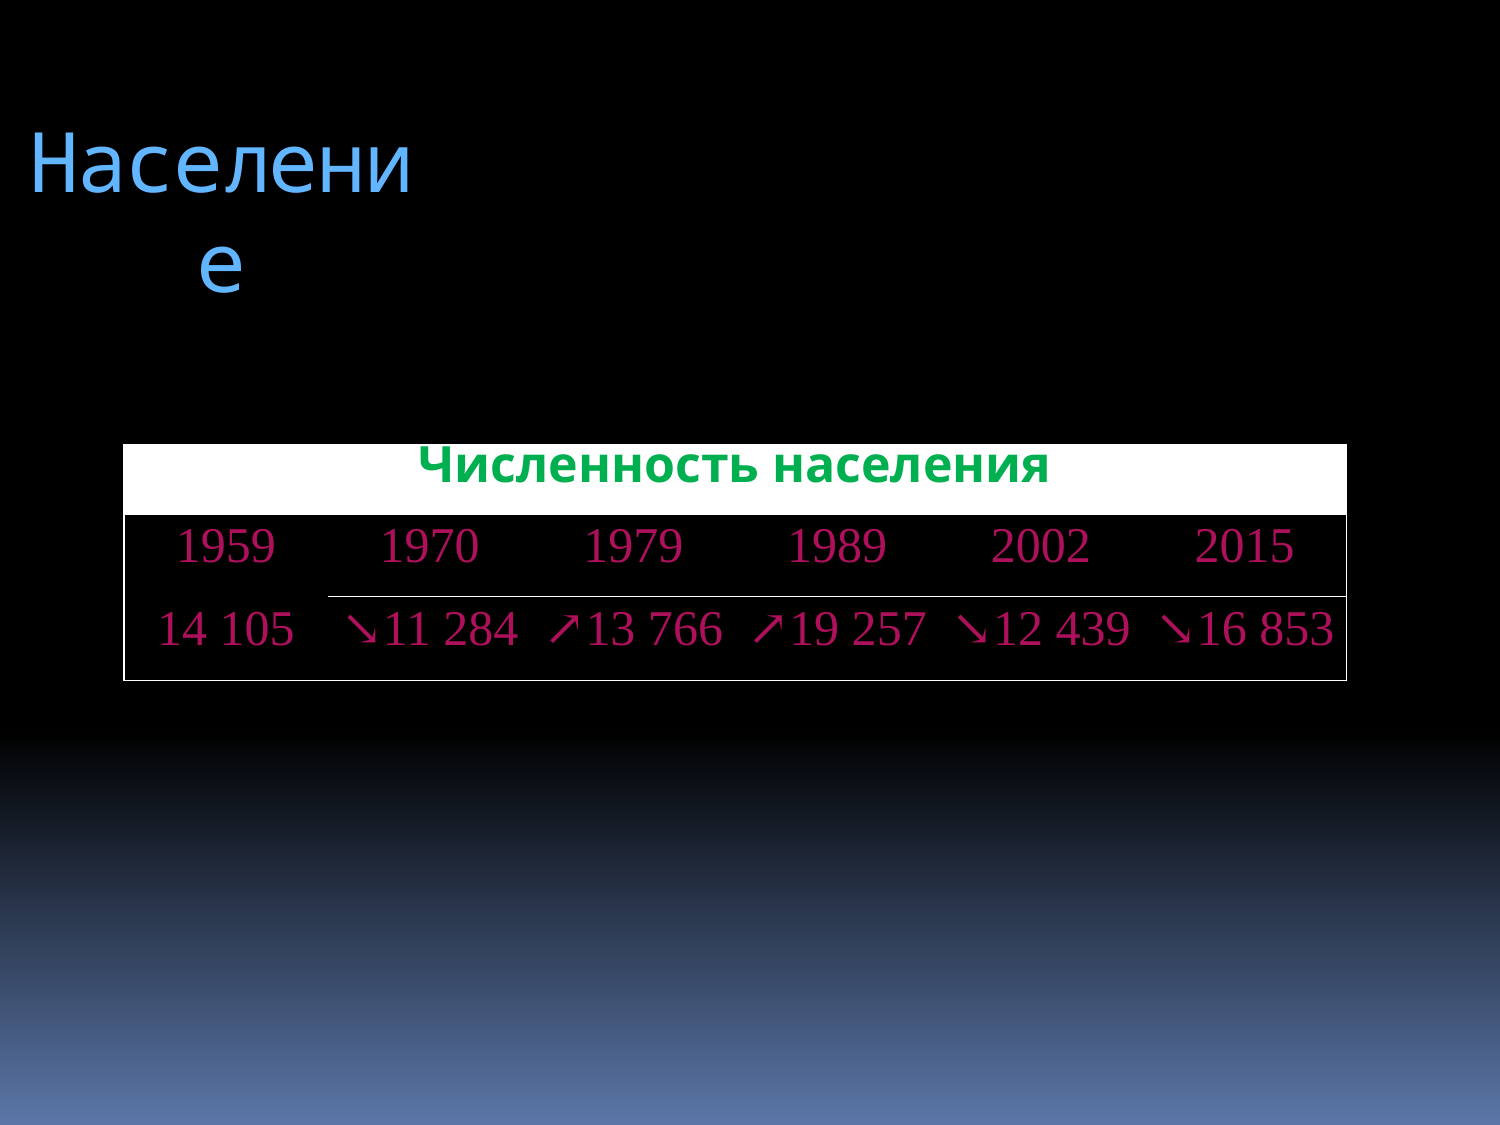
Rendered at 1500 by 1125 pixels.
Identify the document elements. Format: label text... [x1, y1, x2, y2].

table_cell 1989 [735, 515, 939, 596]
table_cell ↘16 853 [1143, 597, 1346, 680]
table_cell ↘12 439 [939, 597, 1143, 680]
title Население [0, 101, 443, 252]
table_header Численность населения [125, 445, 1346, 515]
table_cell 2015 [1143, 515, 1346, 596]
table_cell 1959 [125, 515, 328, 597]
table_cell 1979 [531, 515, 735, 596]
table_cell ↗13 766 [531, 597, 735, 680]
table_cell ↘11 284 [328, 597, 531, 680]
table_cell 14 105 [125, 597, 328, 680]
table_cell ↗19 257 [735, 597, 939, 680]
table_cell 2002 [939, 515, 1143, 596]
table_cell 1970 [328, 515, 531, 596]
